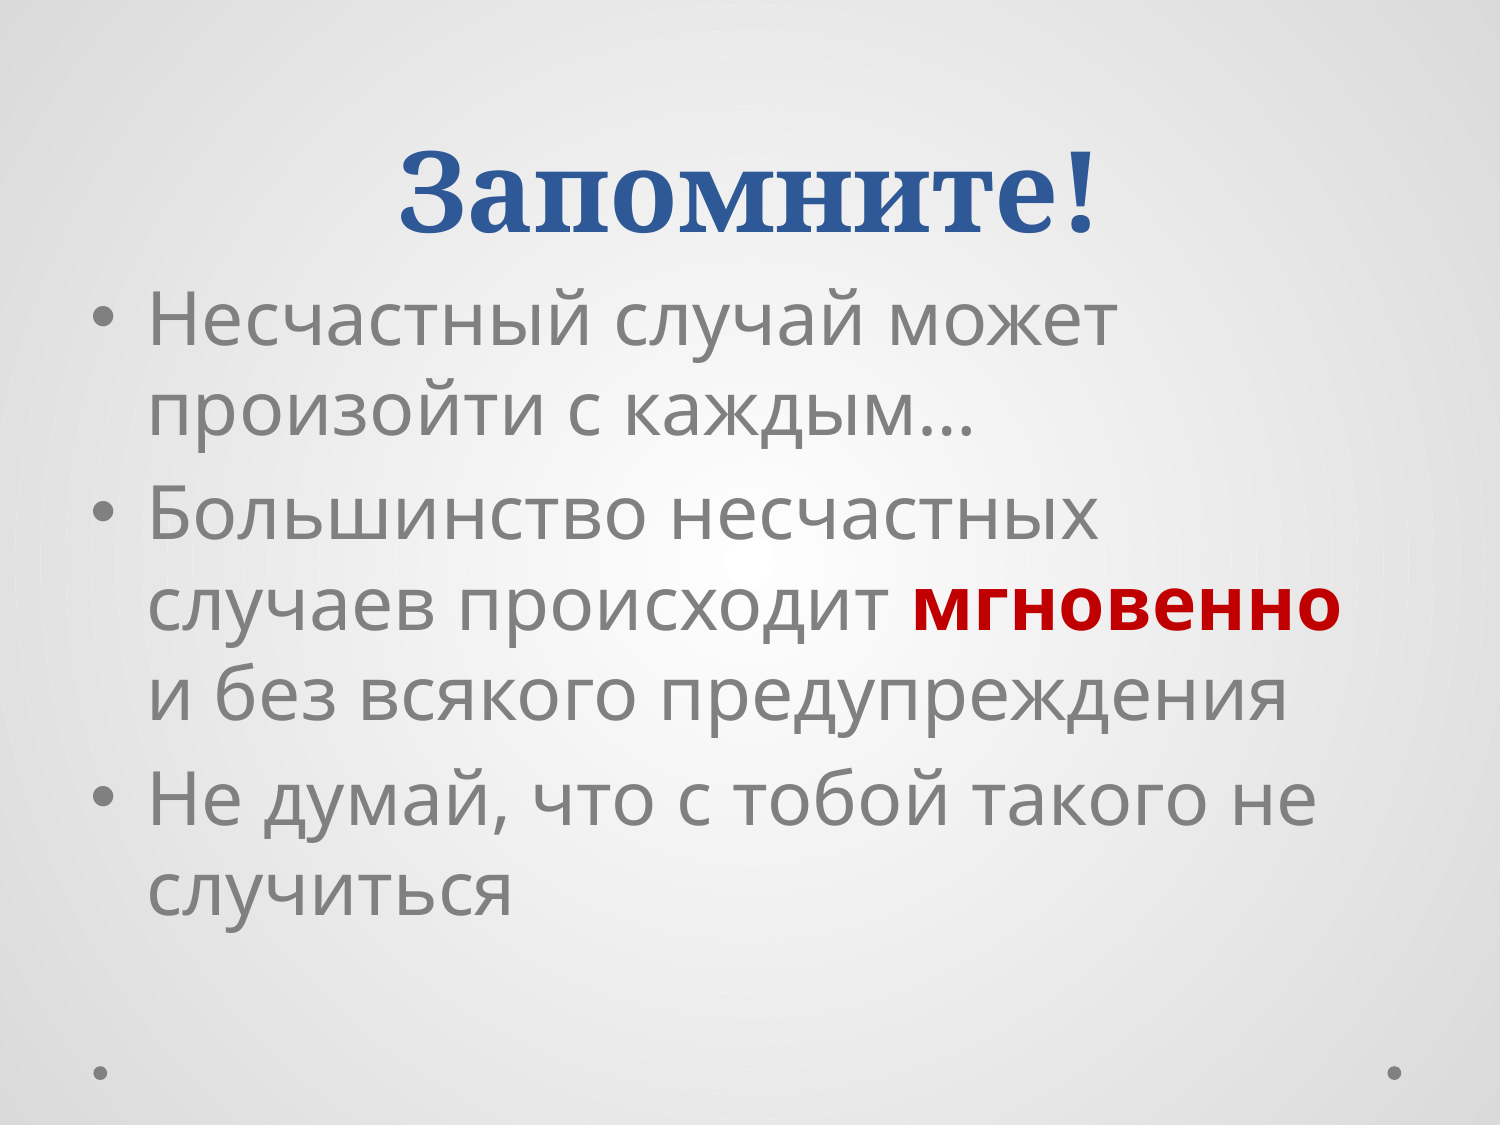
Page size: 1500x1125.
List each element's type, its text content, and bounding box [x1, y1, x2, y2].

list Несчастный случай может произойти с каждым… Большинство несчастных случаев происходит мгновенно и без всякого предупреждения Не думай, что с тобой такого не случиться [75, 262, 1425, 1005]
title Запомните! [75, 0, 1425, 262]
